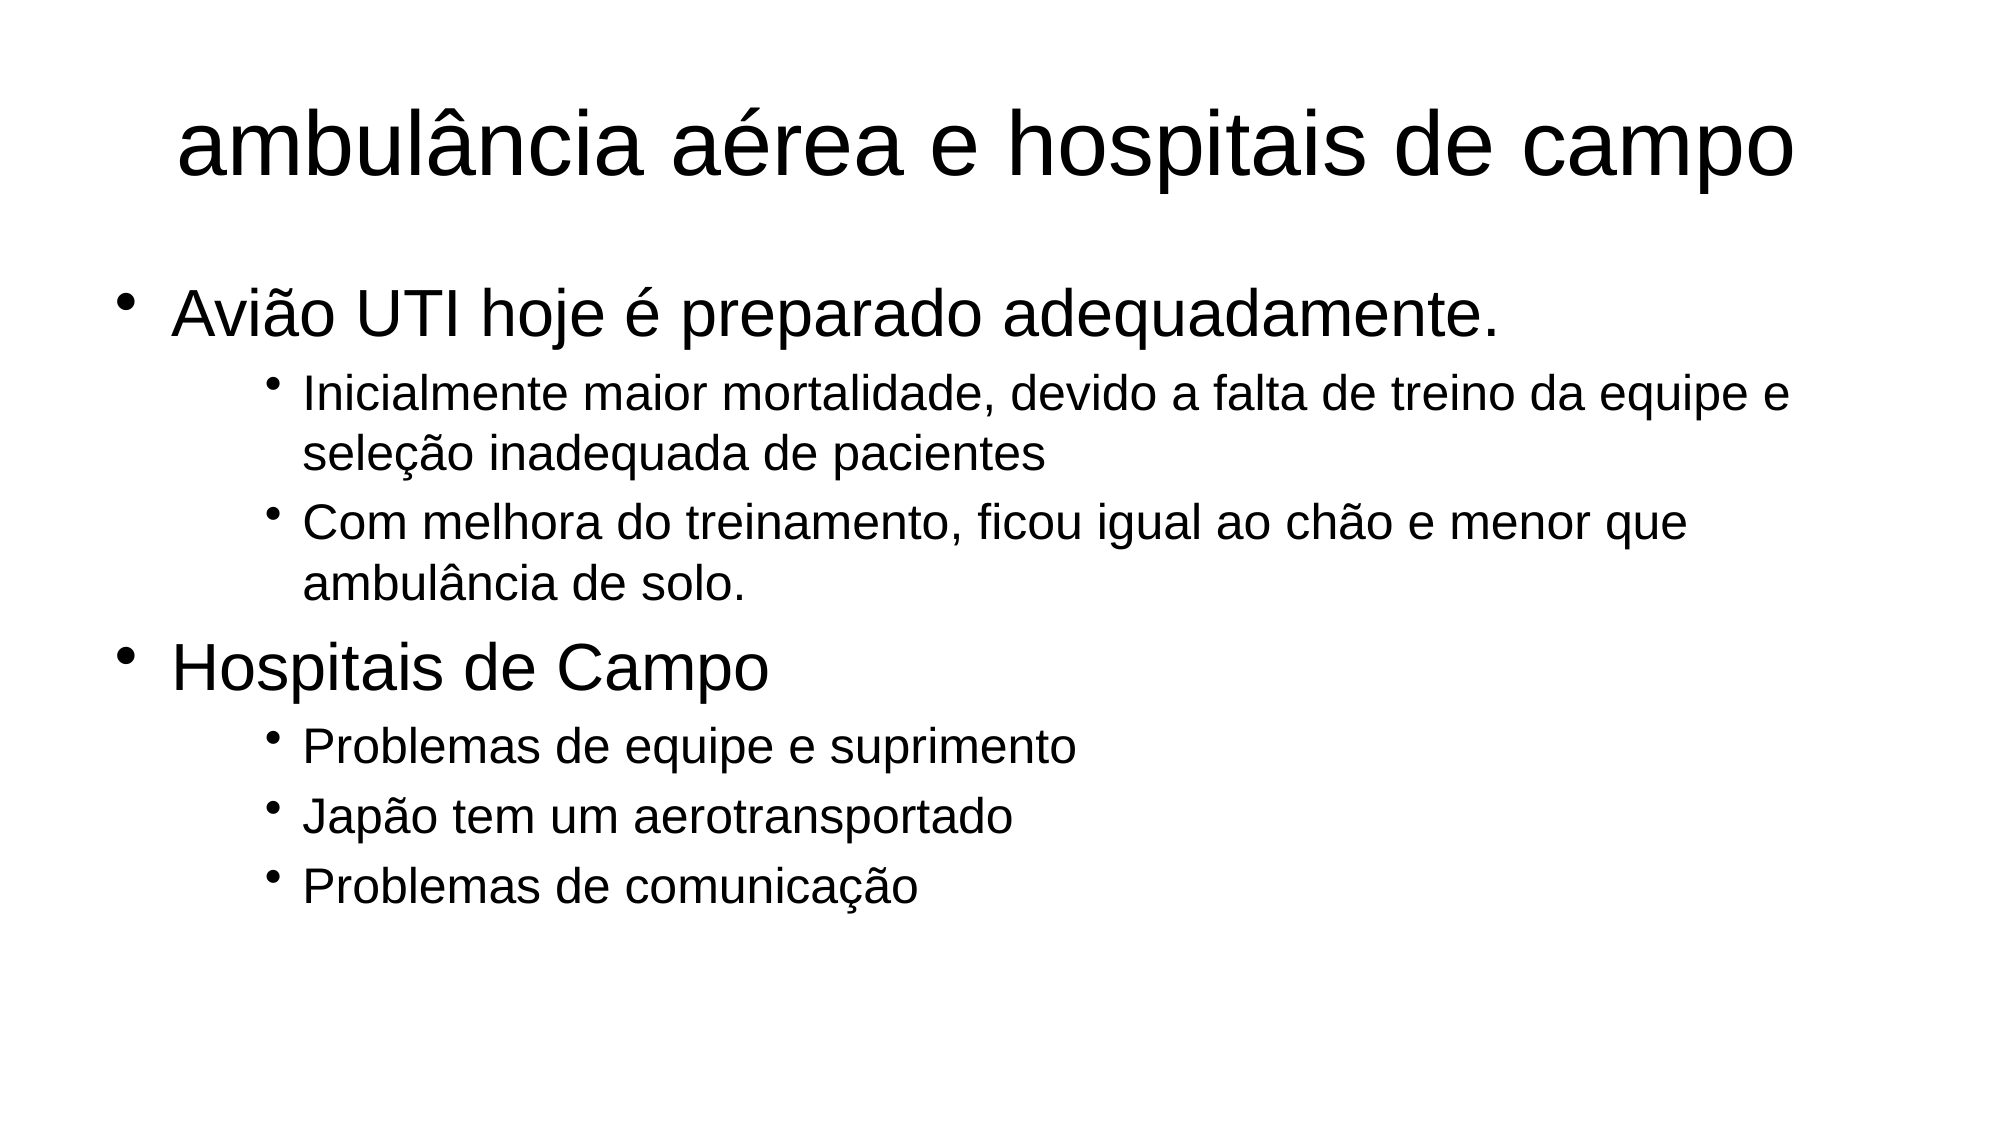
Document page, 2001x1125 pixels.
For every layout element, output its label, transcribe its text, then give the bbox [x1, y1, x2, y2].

title ambulância aérea e hospitais de campo [99, 45, 1900, 233]
list Avião UTI hoje é preparado adequadamente. Inicialmente maior mortalidade, devido a falta de treino da equipe e seleção inadequada de pacientes Com melhora do treinamento, ficou igual ao chão e menor que ambulância de solo. Hospitais de Campo Problemas de equipe e suprimento Japão tem um aerotransportado Problemas de comunicação [99, 262, 1900, 1005]
